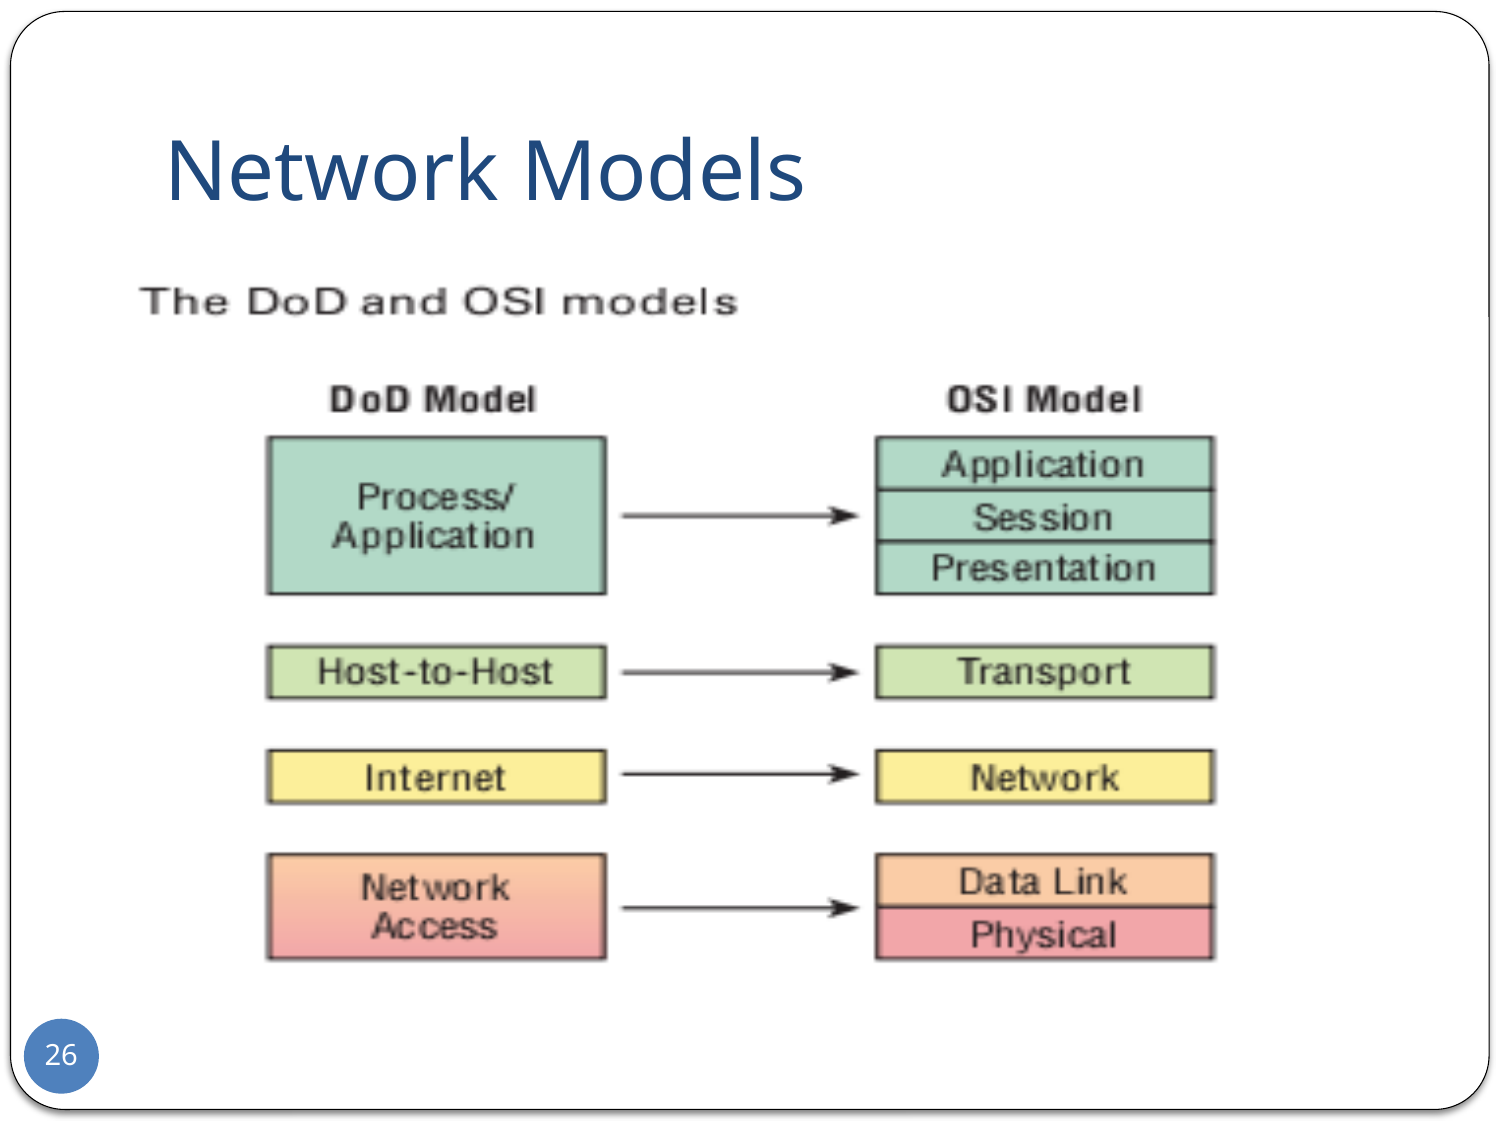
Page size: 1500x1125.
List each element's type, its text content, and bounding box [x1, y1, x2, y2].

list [124, 262, 1238, 976]
slide_number 26 [23, 1018, 99, 1094]
title Network Models [150, 45, 1425, 233]
